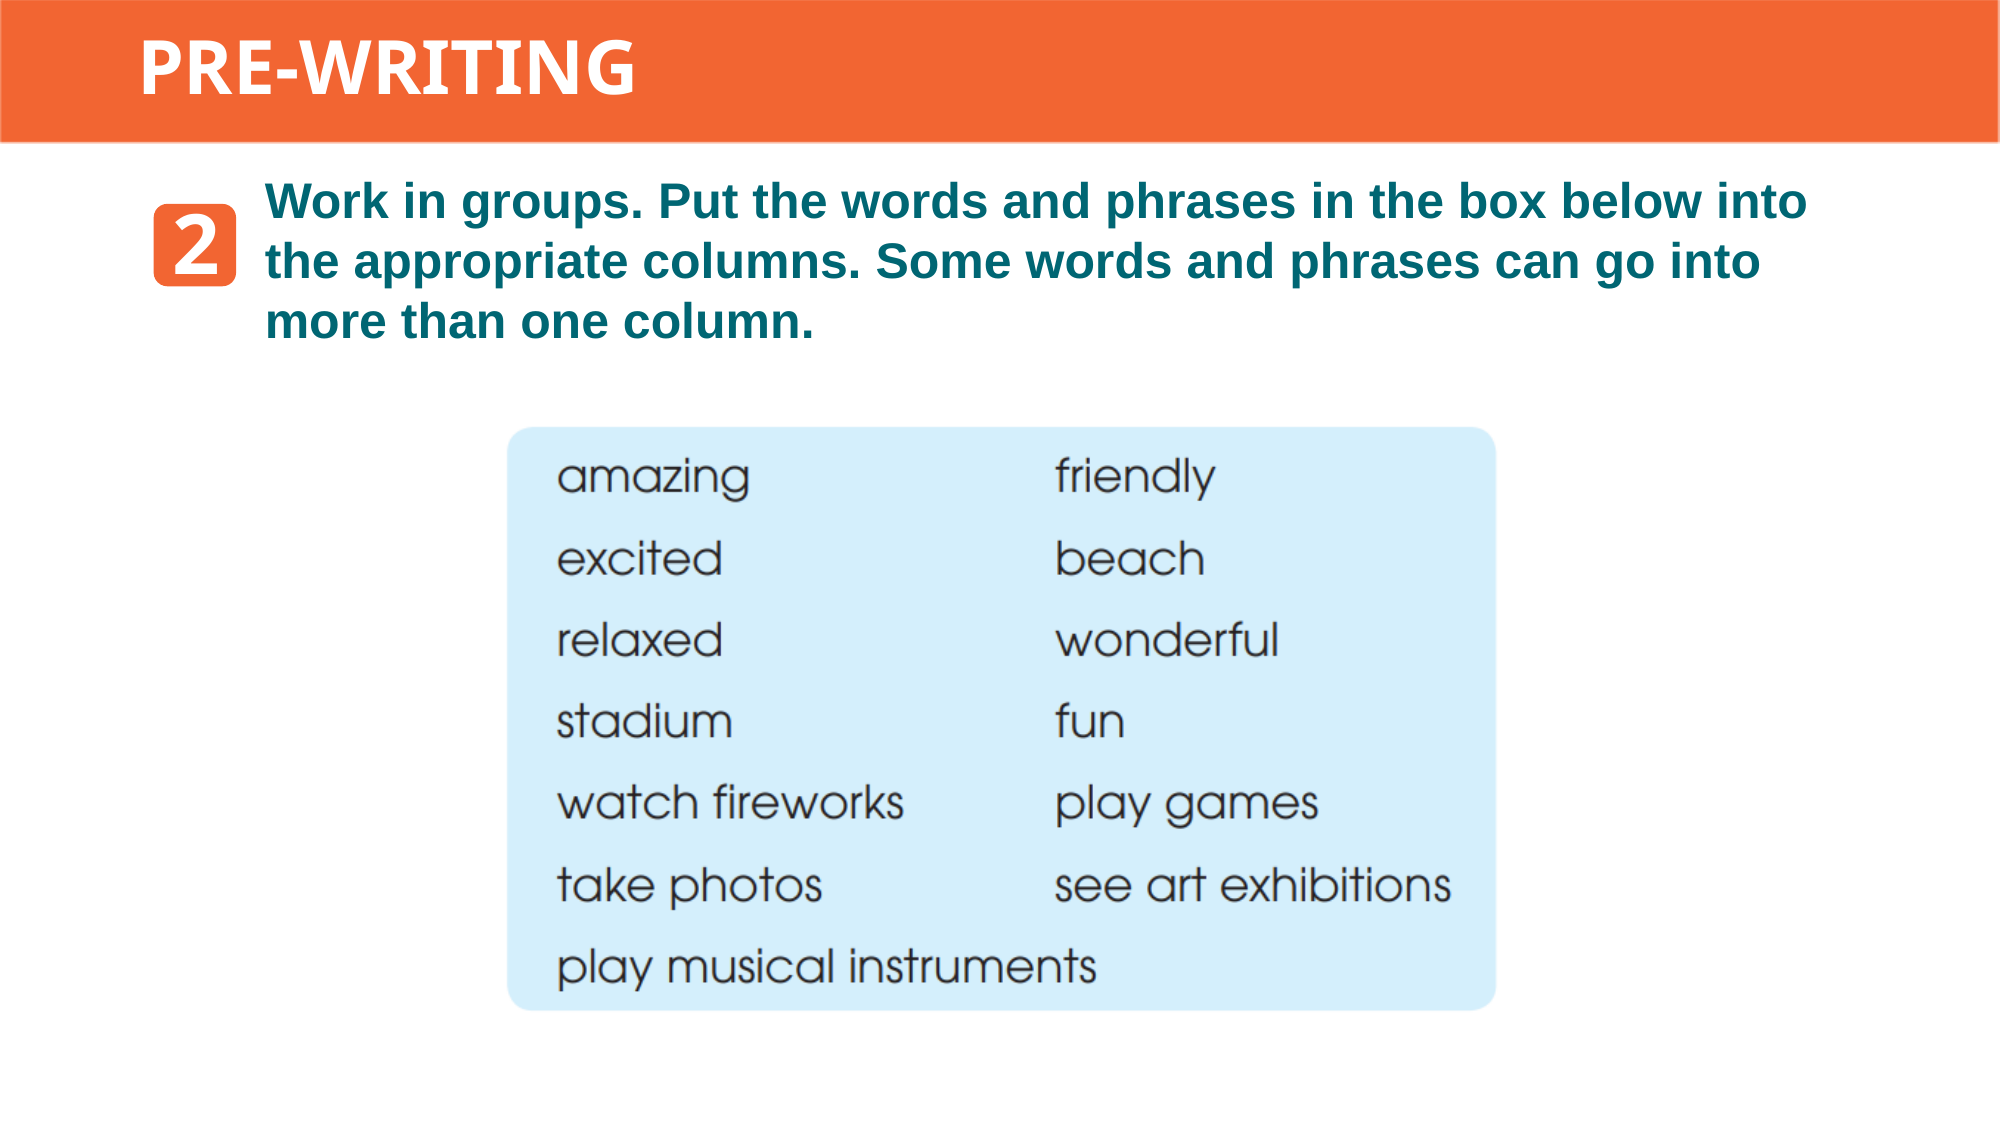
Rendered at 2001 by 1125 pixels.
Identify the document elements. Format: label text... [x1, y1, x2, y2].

text_box Work in groups. Put the words and phrases in the box below into the appropriate columns. Some words and phrases can go into more than one column. [249, 161, 1865, 356]
picture [488, 405, 1512, 1027]
text_box [152, 207, 157, 284]
picture [0, 0, 2000, 144]
text_box [232, 206, 238, 284]
text_box 2 [157, 183, 232, 299]
